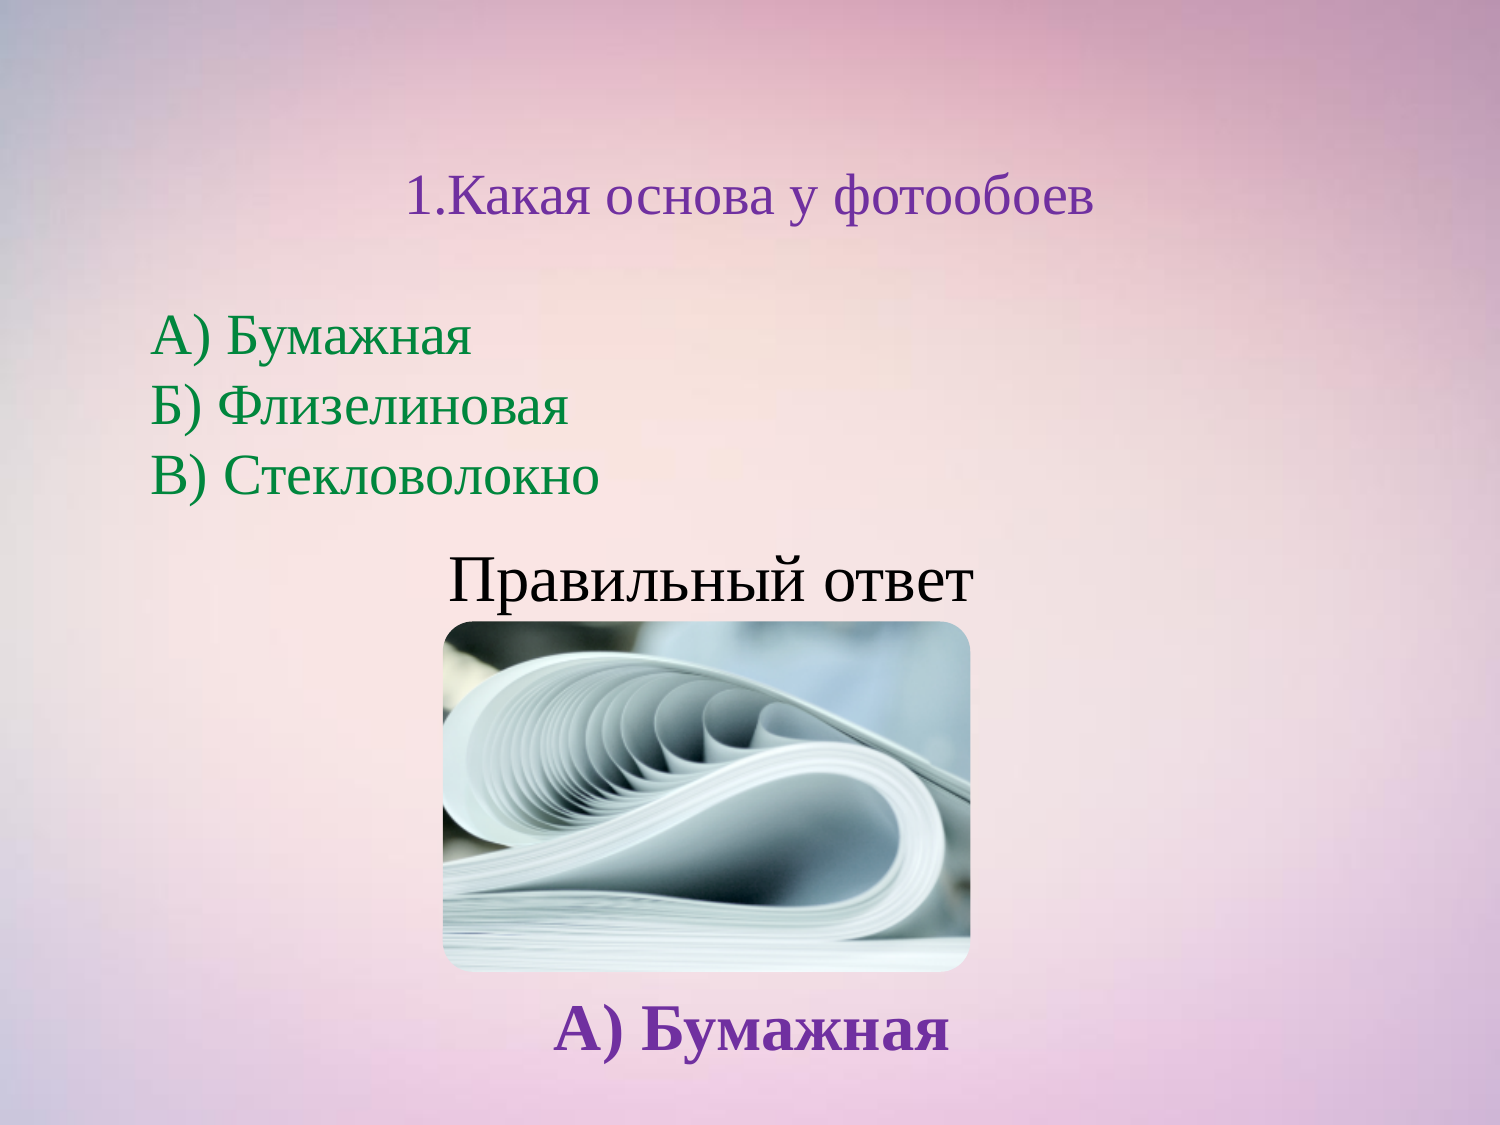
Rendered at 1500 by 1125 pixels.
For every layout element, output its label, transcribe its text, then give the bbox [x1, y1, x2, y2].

text_box 1.Какая основа у фотообоев А) Бумажная Б) Флизелиновая В) Стекловолокно [135, 149, 1365, 559]
text_box Правильный ответ [433, 527, 991, 622]
picture [0, 0, 1500, 1125]
text_box А) Бумажная [539, 975, 983, 1071]
